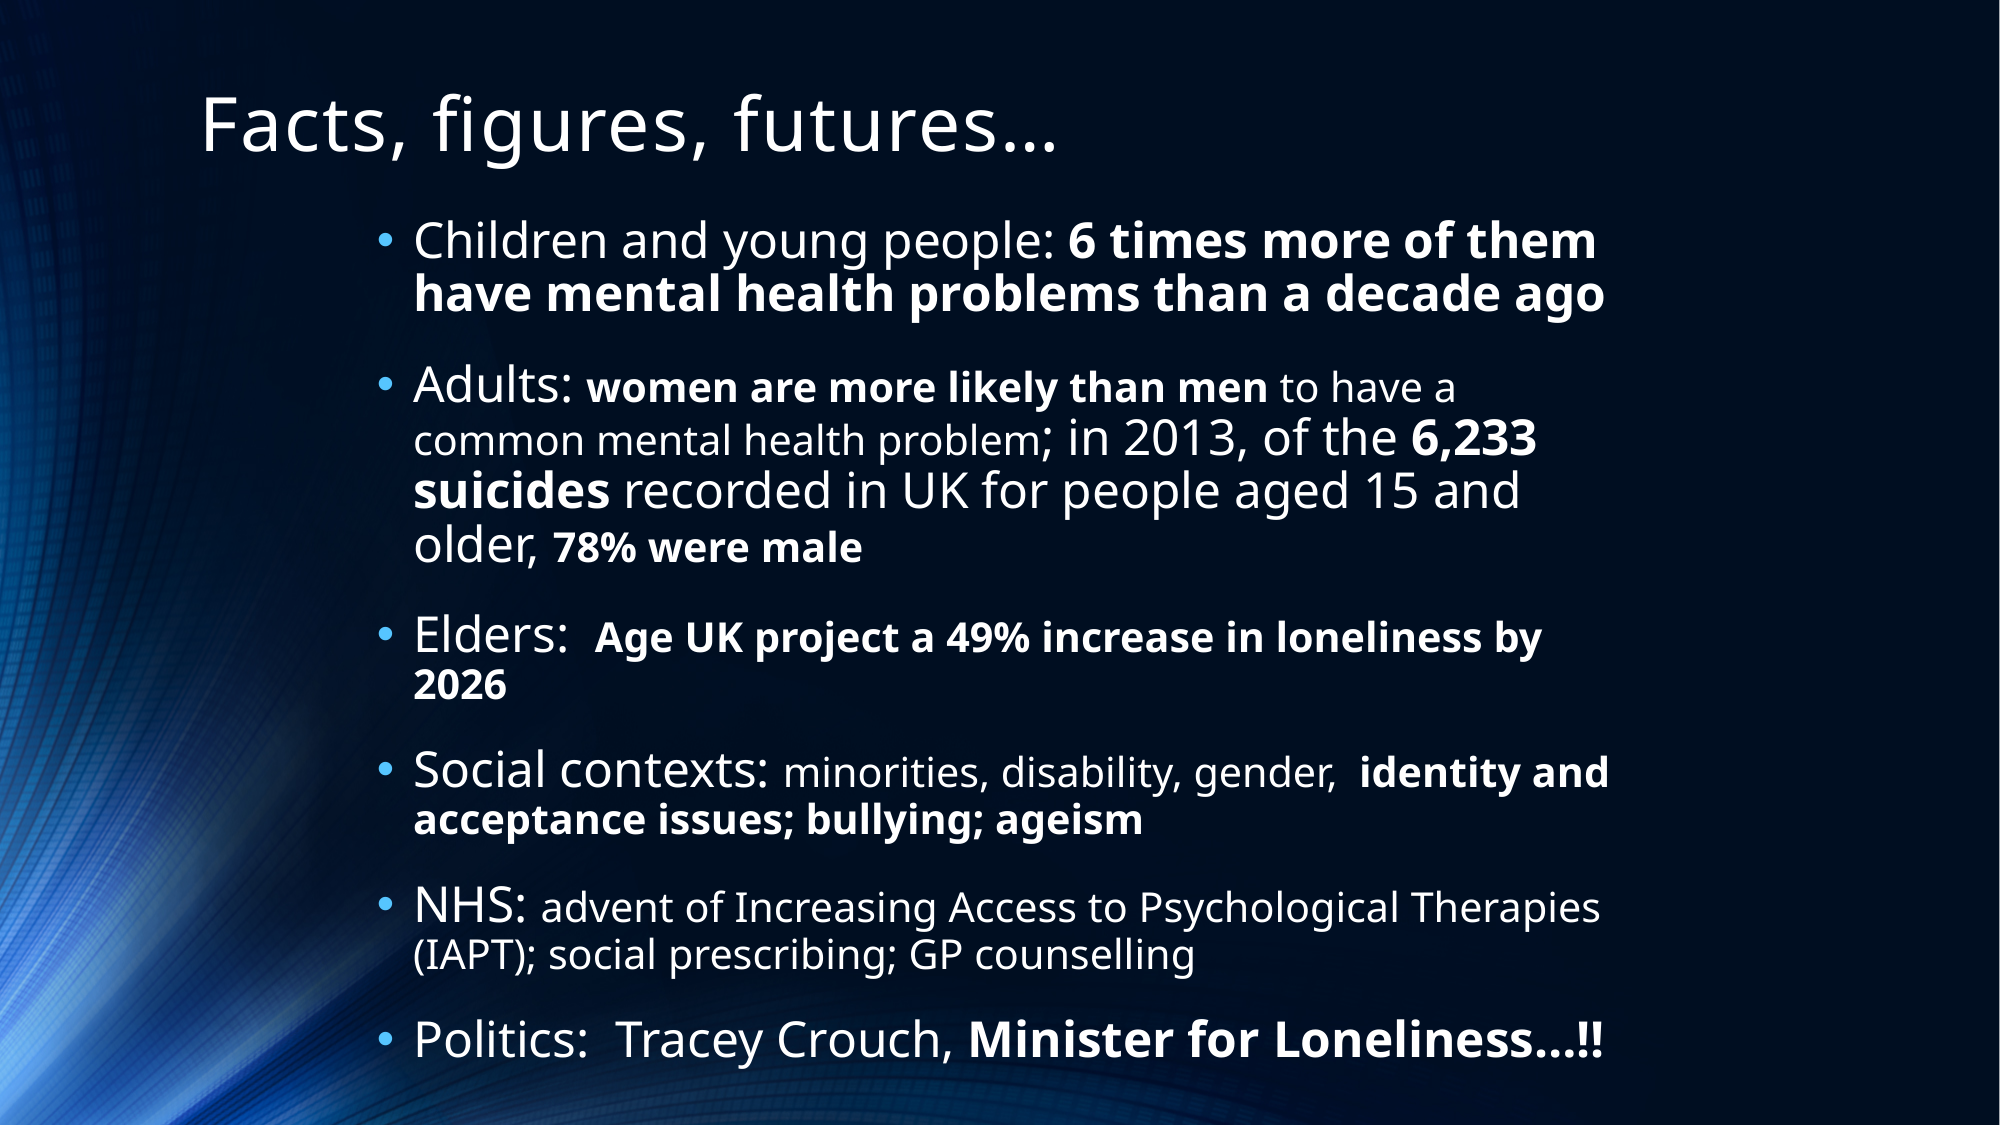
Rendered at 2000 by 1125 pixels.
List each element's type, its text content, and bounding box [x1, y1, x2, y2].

title Facts, figures, futures… [184, 0, 1685, 175]
list Children and young people: 6 times more of them have mental health problems than a decade ago Adults: women are more likely than men to have a common mental health problem; in 2013, of the 6,233 suicides recorded in UK for people aged 15 and older, 78% were male Elders: Age UK project a 49% increase in loneliness by 2026 Social contexts: minorities, disability, gender, identity and acceptance issues; bullying; ageism NHS: advent of Increasing Access to Psychological Therapies (IAPT); social prescribing; GP counselling Politics: Tracey Crouch, Minister for Loneliness…!! [361, 208, 1638, 1083]
picture [0, 0, 2000, 1125]
